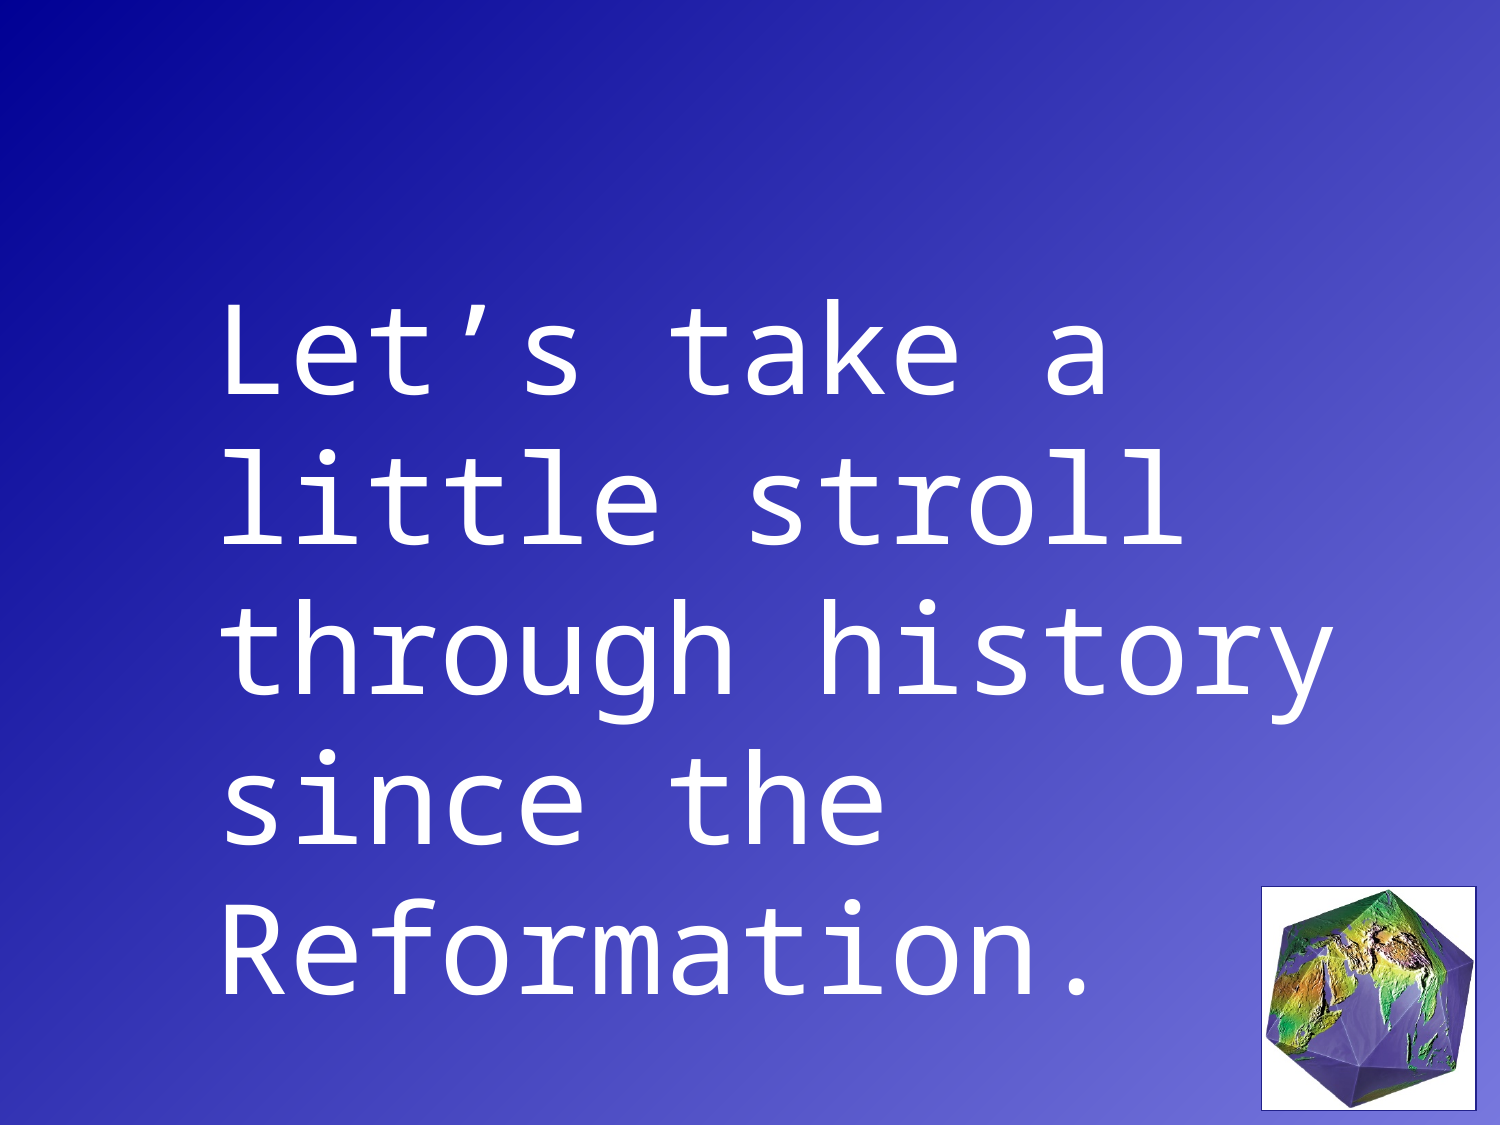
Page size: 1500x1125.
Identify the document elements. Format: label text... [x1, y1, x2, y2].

text_box Let’s take a little stroll through history since the Reformation. [200, 262, 1363, 1028]
picture [1262, 887, 1476, 1111]
